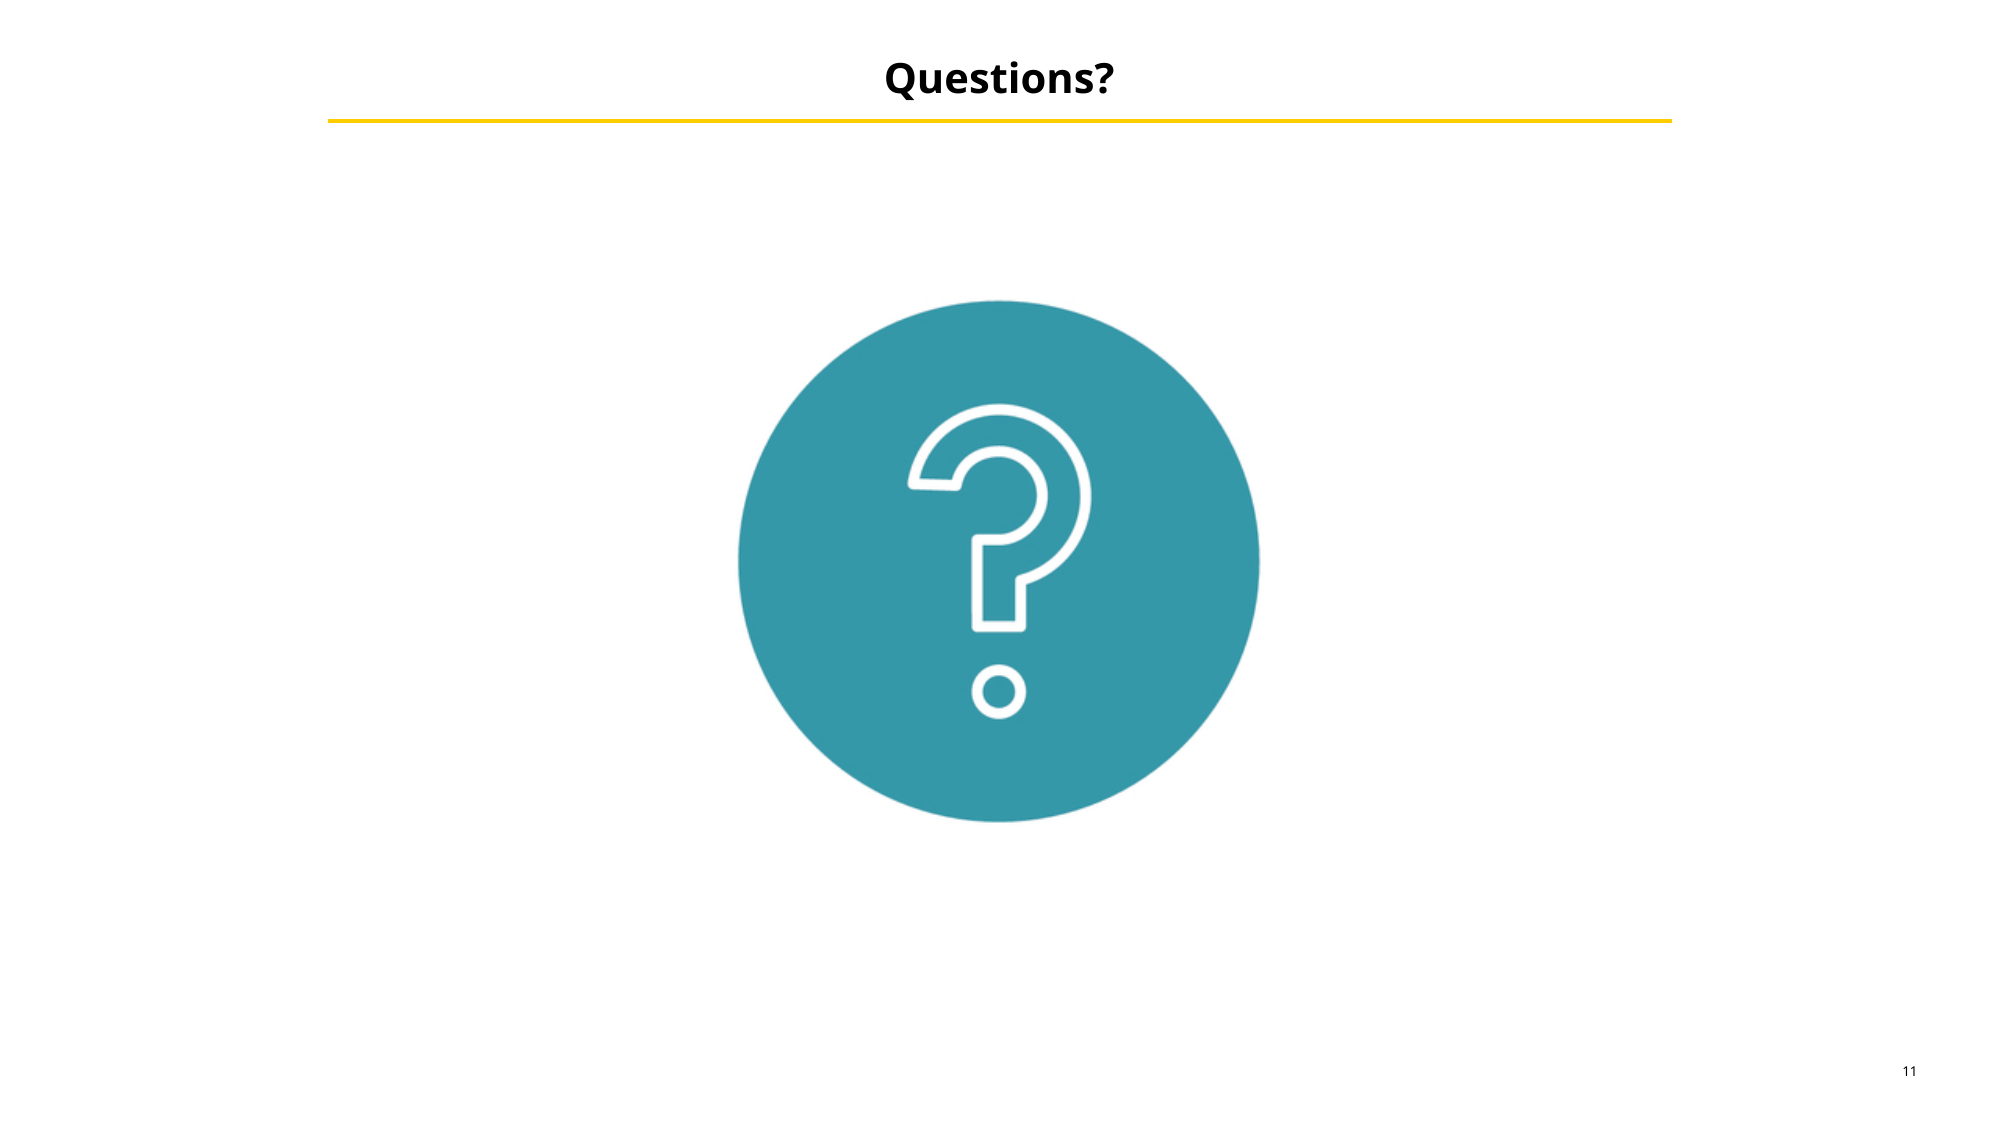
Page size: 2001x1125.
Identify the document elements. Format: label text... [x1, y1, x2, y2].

title Questions? [82, 52, 1917, 167]
picture [624, 185, 1376, 937]
